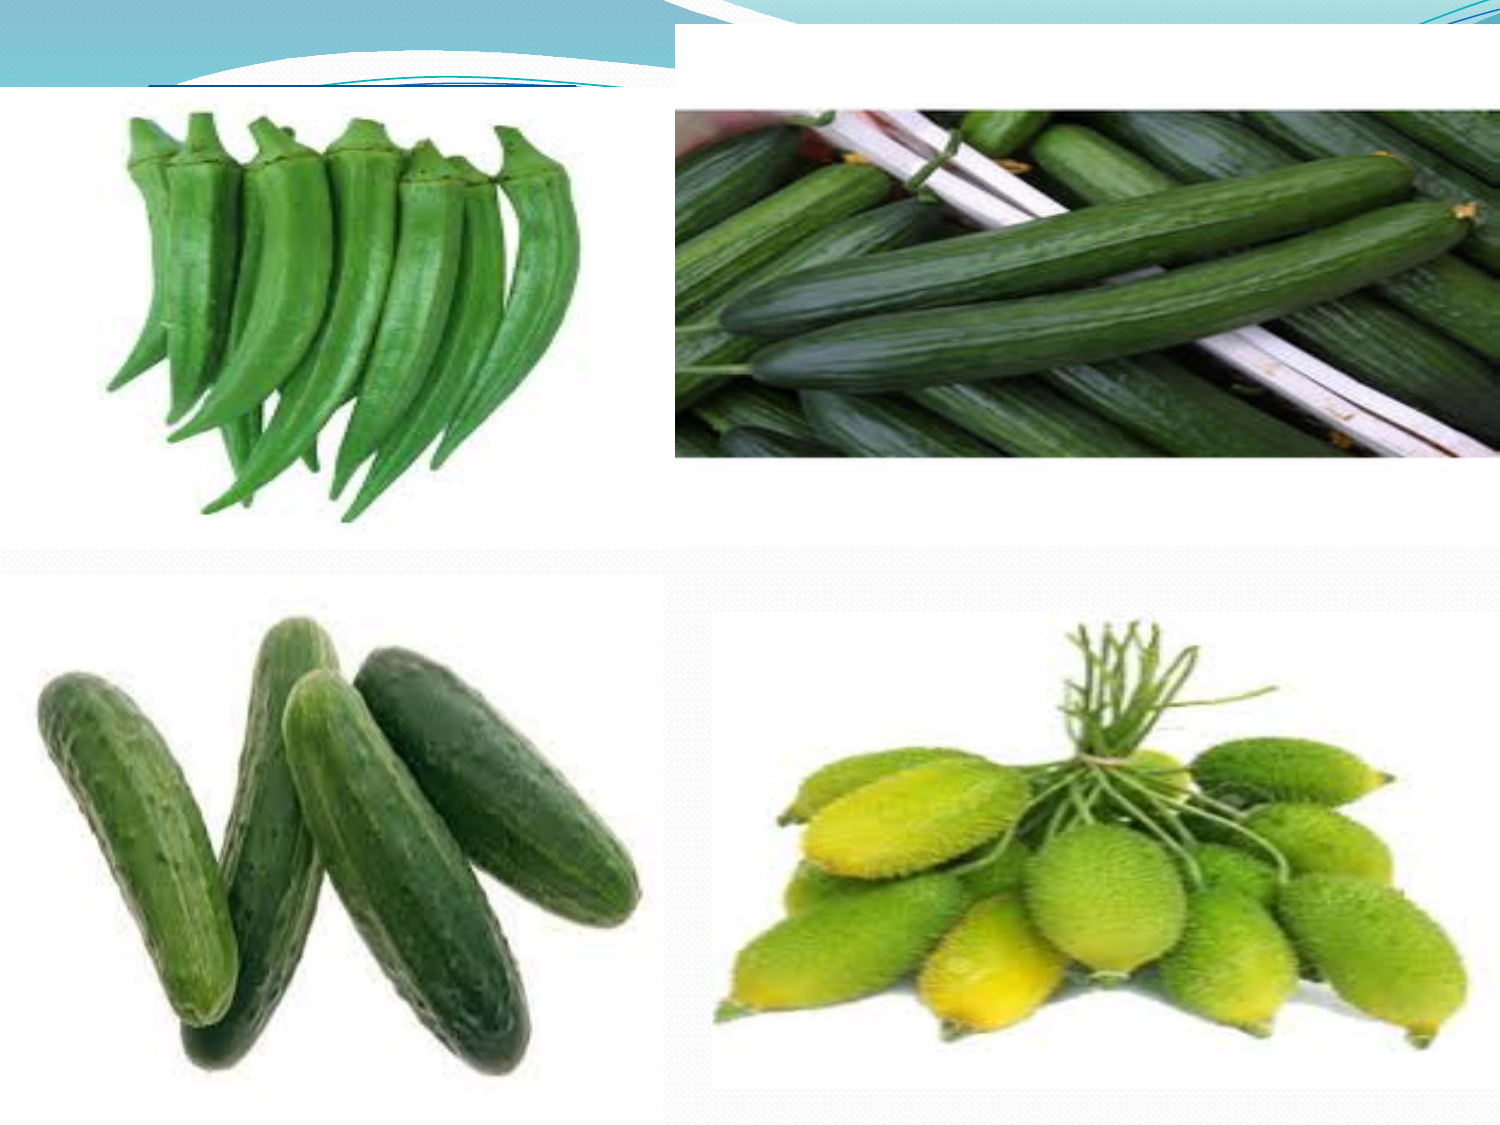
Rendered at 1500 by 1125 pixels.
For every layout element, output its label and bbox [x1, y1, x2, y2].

picture [674, 24, 1500, 546]
picture [0, 574, 663, 1125]
picture [0, 87, 671, 551]
picture [712, 612, 1500, 1090]
